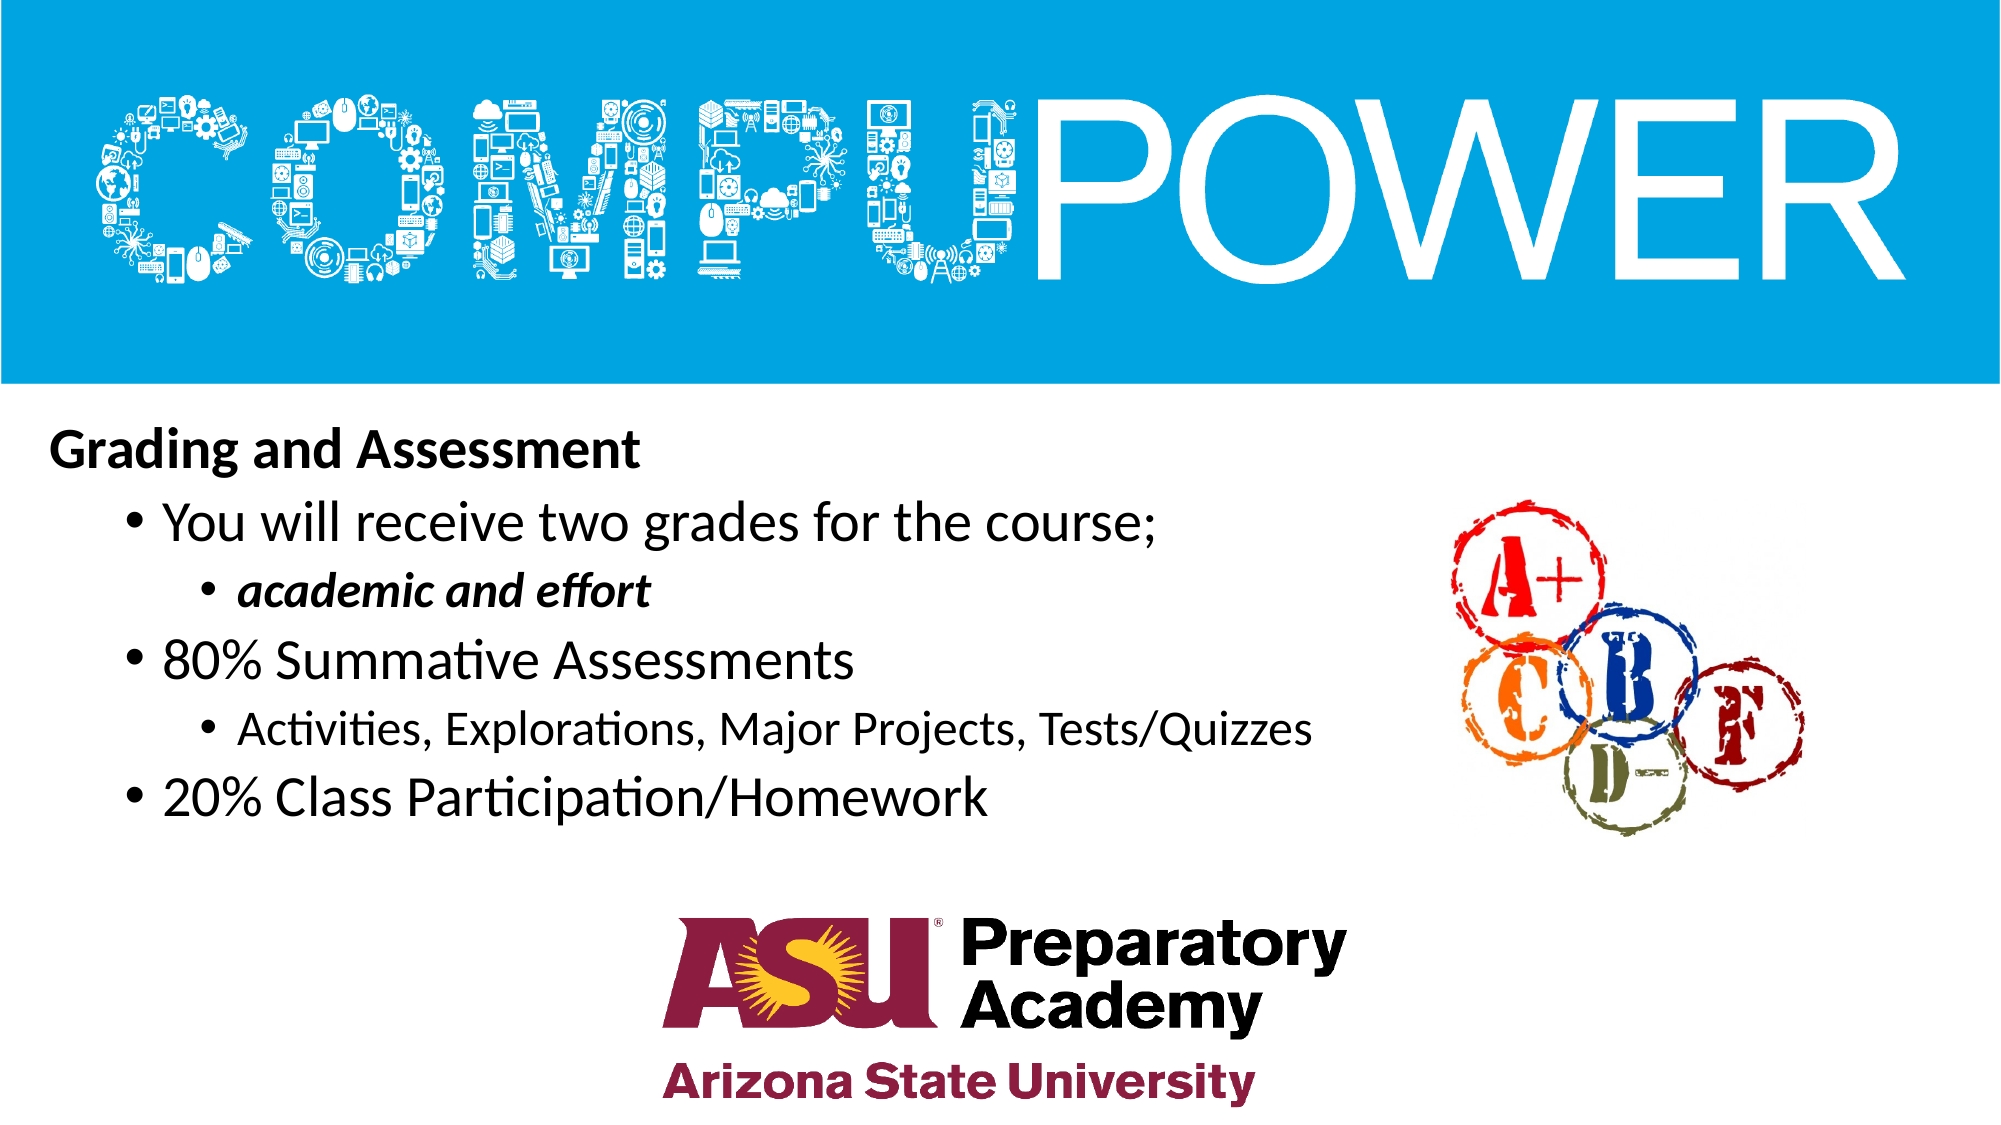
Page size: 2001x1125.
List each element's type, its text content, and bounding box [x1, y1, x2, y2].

picture [500, 206, 511, 211]
picture [103, 204, 116, 223]
picture [640, 166, 665, 189]
picture [597, 123, 604, 129]
picture [728, 162, 735, 172]
picture [1039, 100, 1171, 279]
list Grading and Assessment You will receive two grades for the course; academic and effort 80% Summative Assessments Activities, Explorations, Major Projects, Tests/Quizzes 20% Class Participation/Homework [34, 410, 1923, 938]
picture [386, 234, 393, 245]
picture [592, 130, 622, 168]
picture [386, 261, 399, 274]
picture [187, 247, 210, 281]
picture [474, 206, 491, 239]
picture [813, 132, 825, 140]
picture [642, 105, 652, 109]
picture [491, 134, 513, 152]
picture [521, 153, 530, 166]
picture [219, 141, 241, 157]
picture [765, 101, 779, 132]
picture [148, 126, 159, 139]
picture [571, 223, 582, 231]
picture [634, 100, 654, 104]
picture [816, 152, 839, 168]
picture [107, 186, 115, 195]
picture [273, 164, 290, 182]
picture [491, 156, 514, 179]
picture [386, 122, 396, 147]
picture [541, 189, 546, 197]
picture [437, 188, 444, 195]
picture [397, 231, 434, 258]
picture [219, 223, 251, 244]
picture [121, 236, 146, 250]
picture [655, 104, 662, 111]
picture [423, 196, 442, 212]
picture [1356, 100, 1598, 279]
picture [547, 211, 554, 231]
picture [974, 113, 990, 145]
picture [313, 101, 331, 117]
picture [406, 125, 421, 145]
picture [868, 201, 880, 227]
picture [474, 242, 481, 249]
picture [333, 99, 356, 131]
picture [103, 153, 118, 164]
picture [402, 114, 408, 123]
picture [99, 191, 121, 201]
picture [985, 148, 990, 168]
picture [475, 183, 512, 202]
picture [938, 251, 945, 261]
picture [712, 131, 739, 146]
picture [360, 95, 371, 104]
picture [994, 140, 1014, 167]
picture [154, 245, 164, 256]
picture [639, 148, 648, 162]
picture [571, 223, 598, 242]
picture [899, 203, 905, 213]
picture [349, 249, 367, 260]
picture [725, 100, 761, 109]
picture [211, 234, 224, 255]
picture [915, 262, 927, 280]
picture [953, 276, 965, 281]
picture [660, 112, 665, 137]
picture [139, 259, 163, 274]
picture [974, 101, 1013, 119]
picture [832, 128, 842, 141]
picture [891, 156, 910, 180]
picture [425, 178, 434, 190]
picture [380, 118, 395, 127]
picture [700, 102, 722, 127]
picture [700, 241, 740, 263]
picture [725, 203, 764, 219]
picture [320, 254, 328, 261]
picture [426, 219, 437, 230]
picture [550, 246, 589, 278]
picture [594, 171, 613, 214]
picture [625, 133, 634, 142]
picture [977, 244, 994, 262]
picture [403, 261, 410, 268]
picture [935, 264, 946, 270]
picture [648, 221, 665, 256]
picture [888, 251, 902, 256]
picture [625, 239, 644, 278]
picture [399, 214, 423, 226]
picture [134, 175, 138, 191]
picture [278, 218, 308, 243]
picture [998, 244, 1004, 251]
picture [474, 246, 516, 279]
picture [291, 242, 302, 253]
picture [883, 197, 896, 222]
picture [700, 204, 723, 236]
picture [373, 101, 378, 113]
picture [975, 149, 982, 155]
picture [800, 133, 810, 142]
picture [296, 165, 315, 170]
picture [897, 261, 907, 274]
picture [120, 199, 139, 215]
picture [402, 175, 419, 210]
picture [647, 260, 665, 279]
picture [528, 183, 542, 210]
picture [534, 165, 543, 185]
picture [282, 203, 286, 215]
picture [543, 161, 556, 184]
picture [491, 236, 514, 263]
picture [1180, 95, 1355, 283]
picture [474, 135, 488, 162]
picture [316, 274, 332, 278]
picture [474, 100, 502, 119]
picture [198, 100, 210, 107]
picture [800, 181, 830, 212]
picture [895, 183, 910, 192]
picture [558, 227, 568, 242]
picture [138, 109, 156, 124]
picture [534, 154, 540, 162]
picture [748, 113, 759, 121]
picture [179, 96, 196, 119]
picture [718, 176, 740, 199]
picture [638, 135, 650, 140]
picture [934, 270, 949, 275]
picture [760, 188, 788, 214]
picture [160, 98, 175, 113]
picture [474, 165, 488, 178]
picture [582, 196, 590, 204]
picture [989, 202, 1013, 215]
picture [1763, 100, 1904, 279]
picture [969, 266, 980, 276]
picture [974, 189, 986, 215]
picture [625, 159, 637, 174]
picture [276, 147, 300, 159]
picture [803, 116, 816, 129]
picture [809, 108, 833, 122]
picture [974, 170, 985, 184]
picture [504, 101, 536, 109]
picture [647, 193, 665, 218]
picture [167, 248, 184, 283]
picture [310, 252, 314, 265]
picture [399, 148, 422, 172]
picture [726, 113, 738, 127]
picture [1001, 122, 1006, 134]
picture [192, 115, 227, 139]
picture [494, 214, 512, 233]
picture [589, 158, 599, 174]
picture [295, 112, 329, 149]
picture [698, 268, 739, 274]
picture [290, 203, 312, 228]
picture [907, 232, 913, 240]
picture [1449, 499, 1806, 837]
picture [117, 133, 124, 140]
picture [640, 189, 648, 198]
picture [552, 199, 562, 209]
picture [973, 219, 1011, 240]
picture [97, 166, 130, 198]
picture [311, 223, 318, 235]
picture [868, 156, 888, 180]
picture [726, 219, 739, 235]
picture [989, 171, 1015, 193]
picture [624, 224, 644, 229]
picture [425, 138, 430, 146]
picture [652, 146, 665, 151]
picture [574, 210, 583, 219]
picture [897, 132, 910, 152]
picture [145, 133, 152, 149]
picture [539, 133, 545, 141]
picture [603, 100, 619, 124]
picture [213, 257, 230, 273]
picture [345, 264, 363, 283]
picture [700, 170, 714, 198]
picture [140, 106, 154, 111]
picture [294, 175, 312, 199]
picture [583, 177, 595, 189]
picture [868, 132, 877, 152]
picture [639, 118, 648, 127]
picture [626, 231, 642, 235]
picture [868, 101, 910, 153]
picture [873, 229, 904, 242]
picture [1616, 100, 1738, 279]
picture [905, 243, 923, 259]
picture [360, 118, 377, 129]
picture [788, 185, 797, 195]
picture [104, 145, 121, 155]
picture [506, 113, 539, 134]
picture [422, 166, 443, 184]
picture [868, 187, 877, 197]
picture [602, 862, 1405, 1125]
picture [700, 126, 708, 167]
picture [540, 144, 547, 151]
picture [131, 128, 140, 142]
picture [782, 101, 786, 112]
picture [104, 228, 113, 237]
picture [625, 179, 637, 198]
